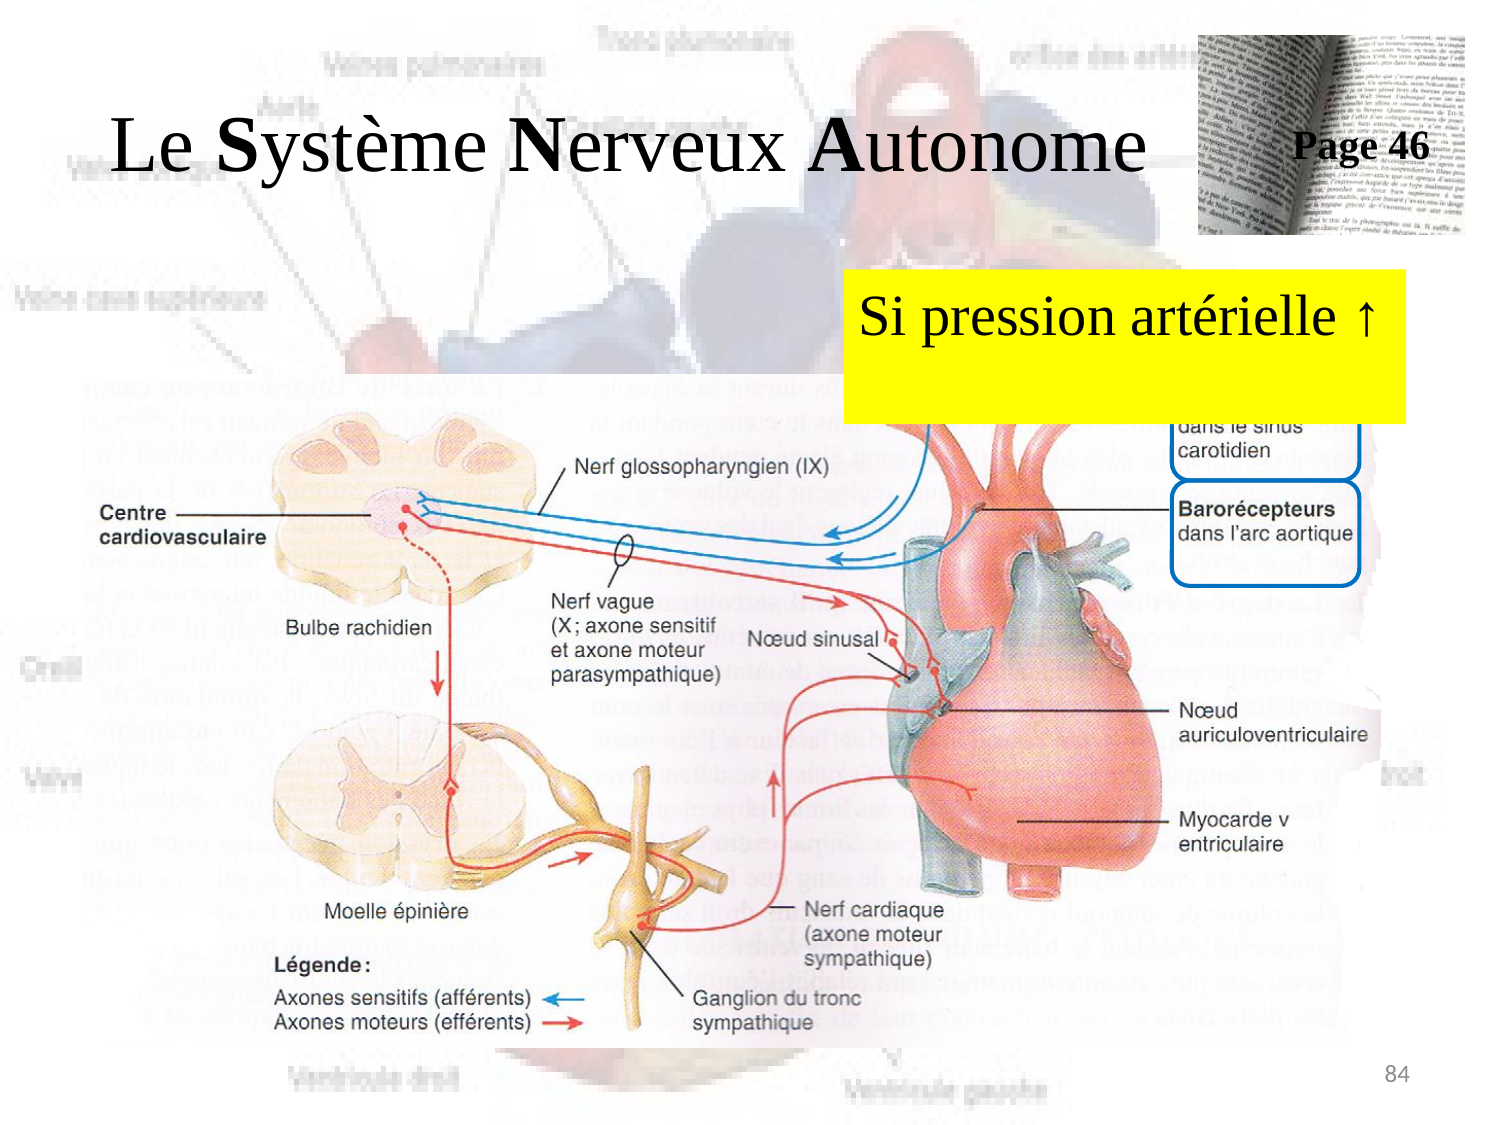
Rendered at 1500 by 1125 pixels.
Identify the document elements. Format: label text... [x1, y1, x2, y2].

text_box Page 46 [1470, 110, 1477, 175]
text_box Si pression artérielle ↑ [843, 269, 1407, 425]
slide_number 84 [1074, 1042, 1425, 1103]
picture [81, 374, 1382, 1048]
picture [1198, 34, 1466, 235]
title Le Système Nerveux Autonome [75, 45, 1184, 233]
